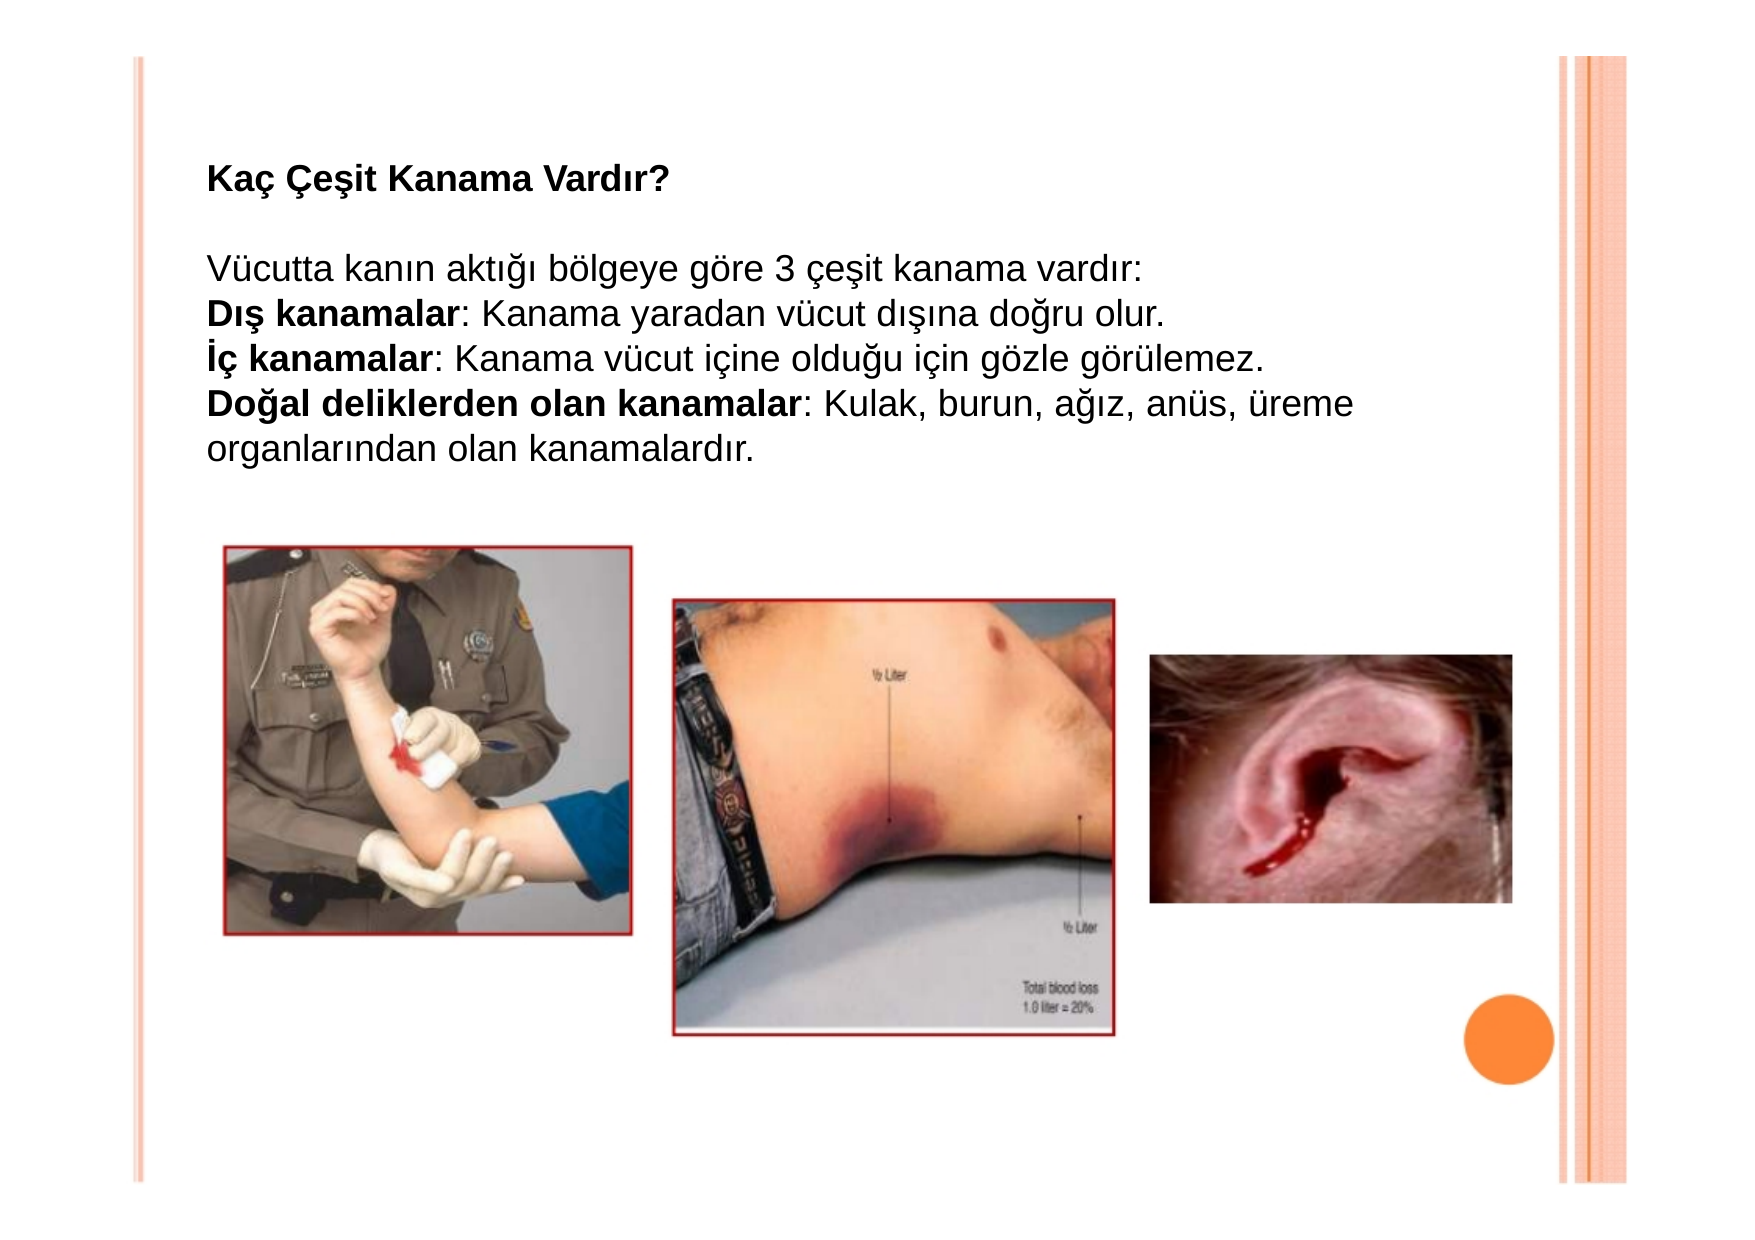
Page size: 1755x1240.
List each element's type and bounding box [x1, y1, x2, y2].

picture [126, 56, 1633, 1185]
